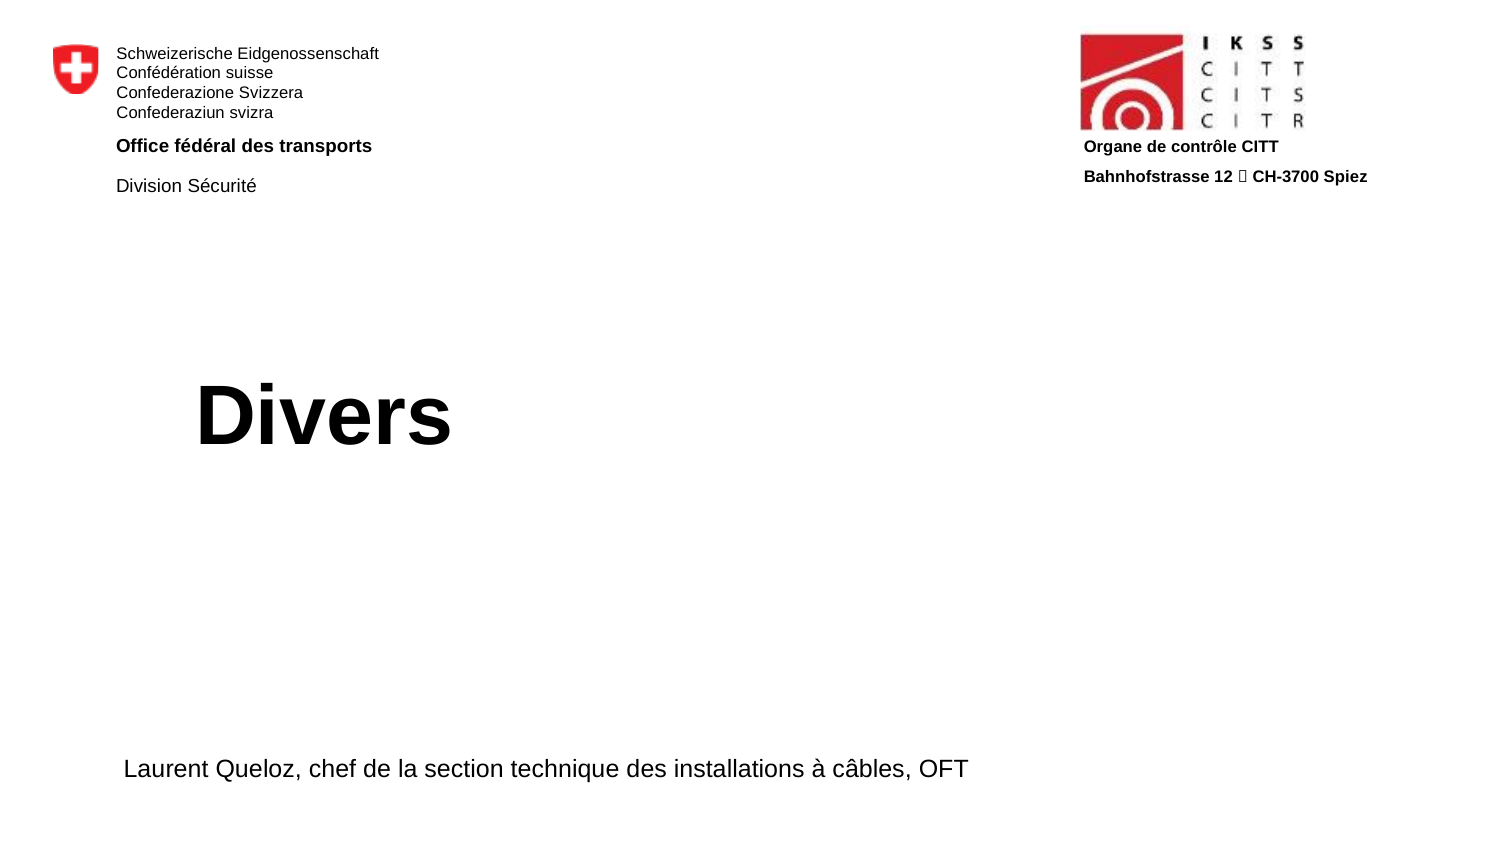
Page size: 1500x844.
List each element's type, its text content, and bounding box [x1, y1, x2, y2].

text_box Laurent Queloz, chef de la section technique des installations à câbles, OFT [112, 731, 1087, 803]
title Divers [195, 360, 1290, 577]
picture [1079, 25, 1308, 131]
